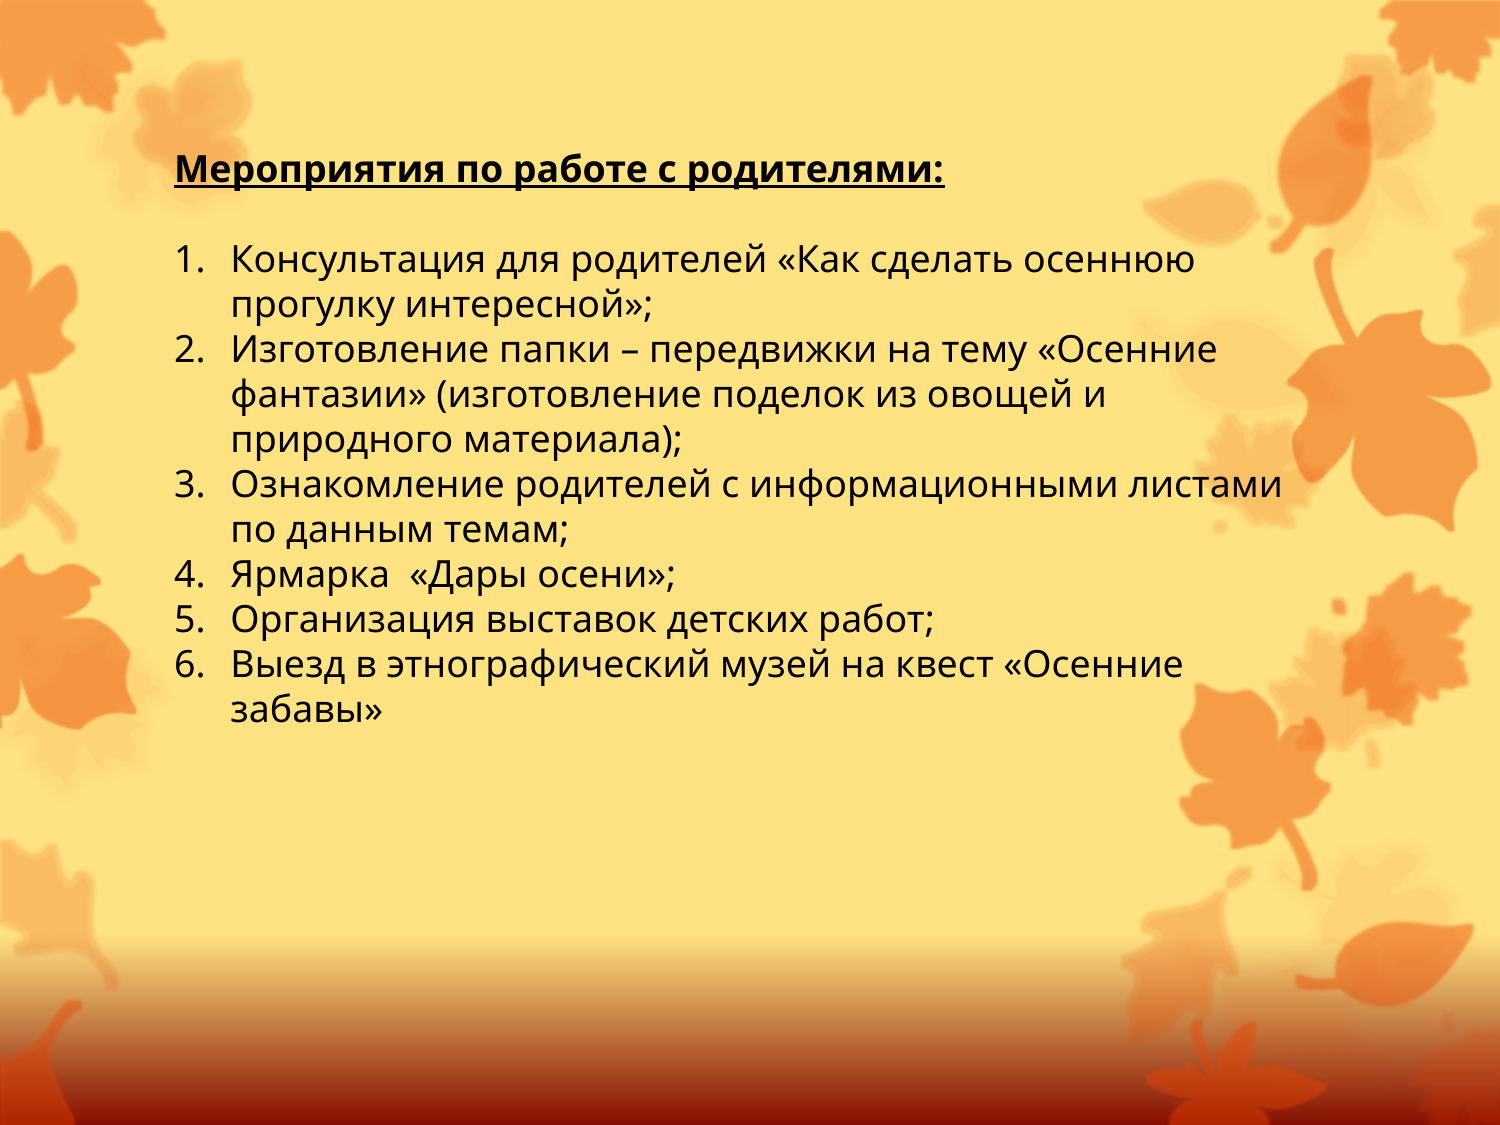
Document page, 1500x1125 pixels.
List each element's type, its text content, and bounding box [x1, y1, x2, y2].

text_box Мероприятия по работе с родителями: Консультация для родителей «Как сделать осеннюю прогулку интересной»; Изготовление папки – передвижки на тему «Осенние фантазии» (изготовление поделок из овощей и природного материала); Ознакомление родителей с информационными листами по данным темам; Ярмарка «Дары осени»; Организация выставок детских работ; Выезд в этнографический музей на квест «Осенние забавы» [159, 137, 1317, 737]
